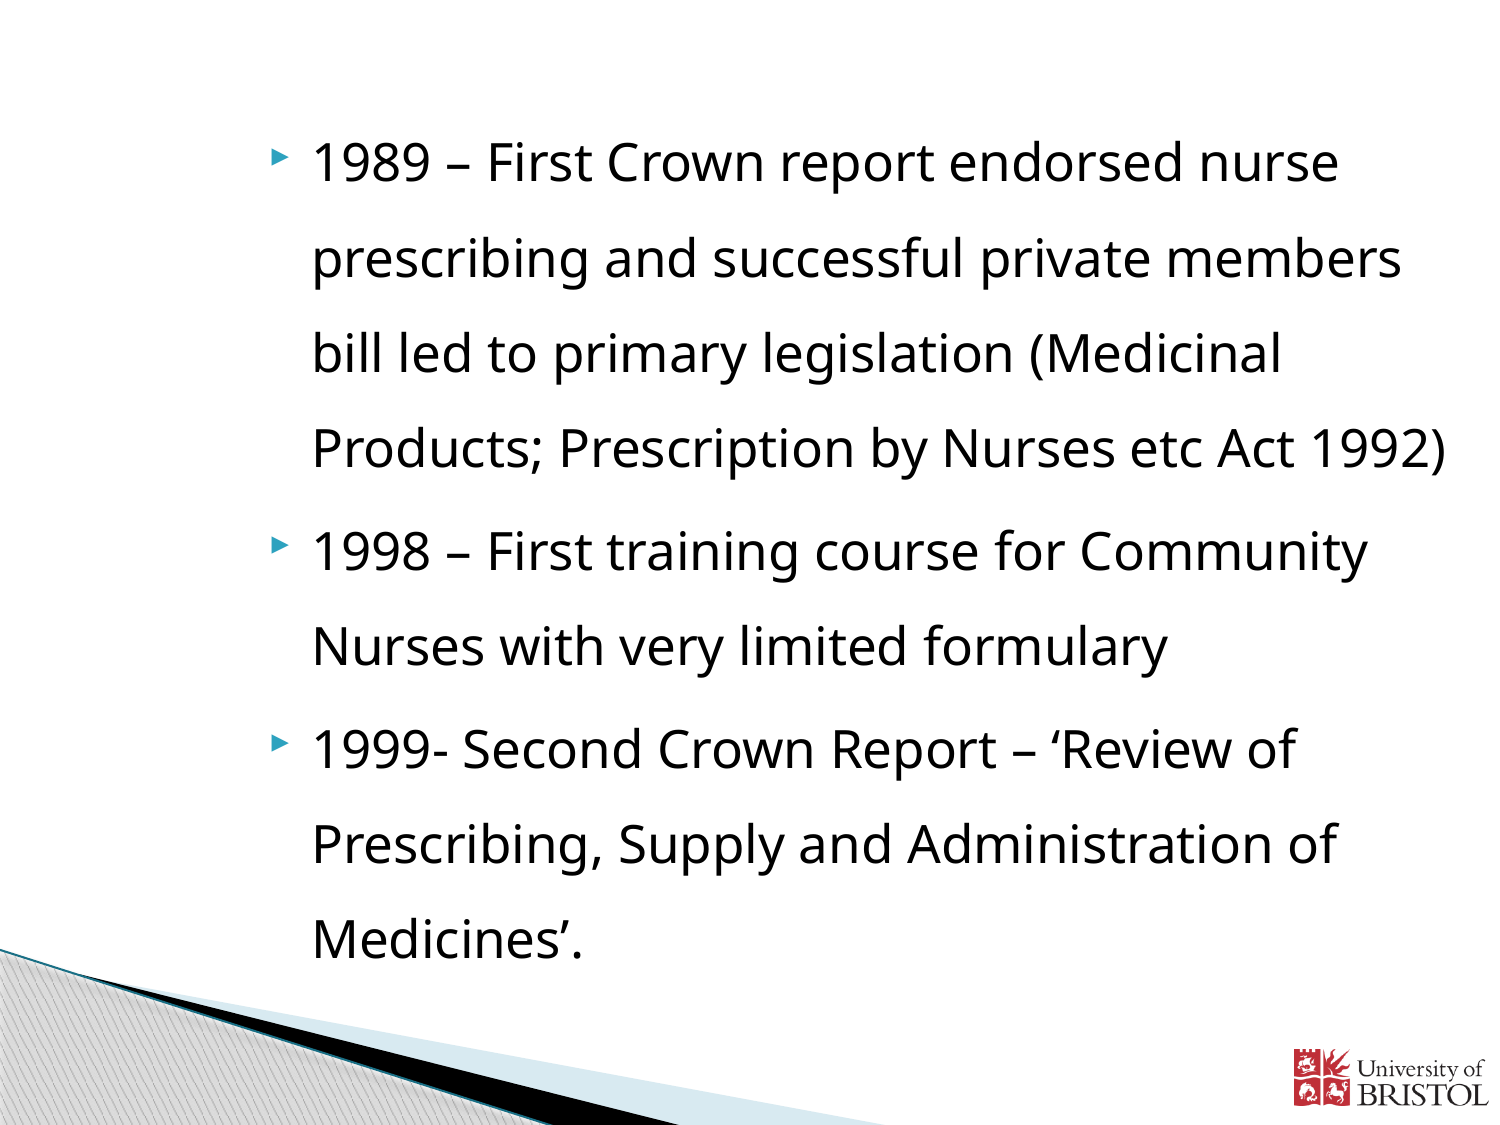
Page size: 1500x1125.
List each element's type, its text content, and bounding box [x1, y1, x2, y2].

list 1989 – First Crown report endorsed nurse prescribing and successful private members bill led to primary legislation (Medicinal Products; Prescription by Nurses etc Act 1992) 1998 – First training course for Community Nurses with very limited formulary 1999- Second Crown Report – ‘Review of Prescribing, Supply and Administration of Medicines’. [235, 90, 1466, 1025]
picture [1294, 1049, 1489, 1106]
